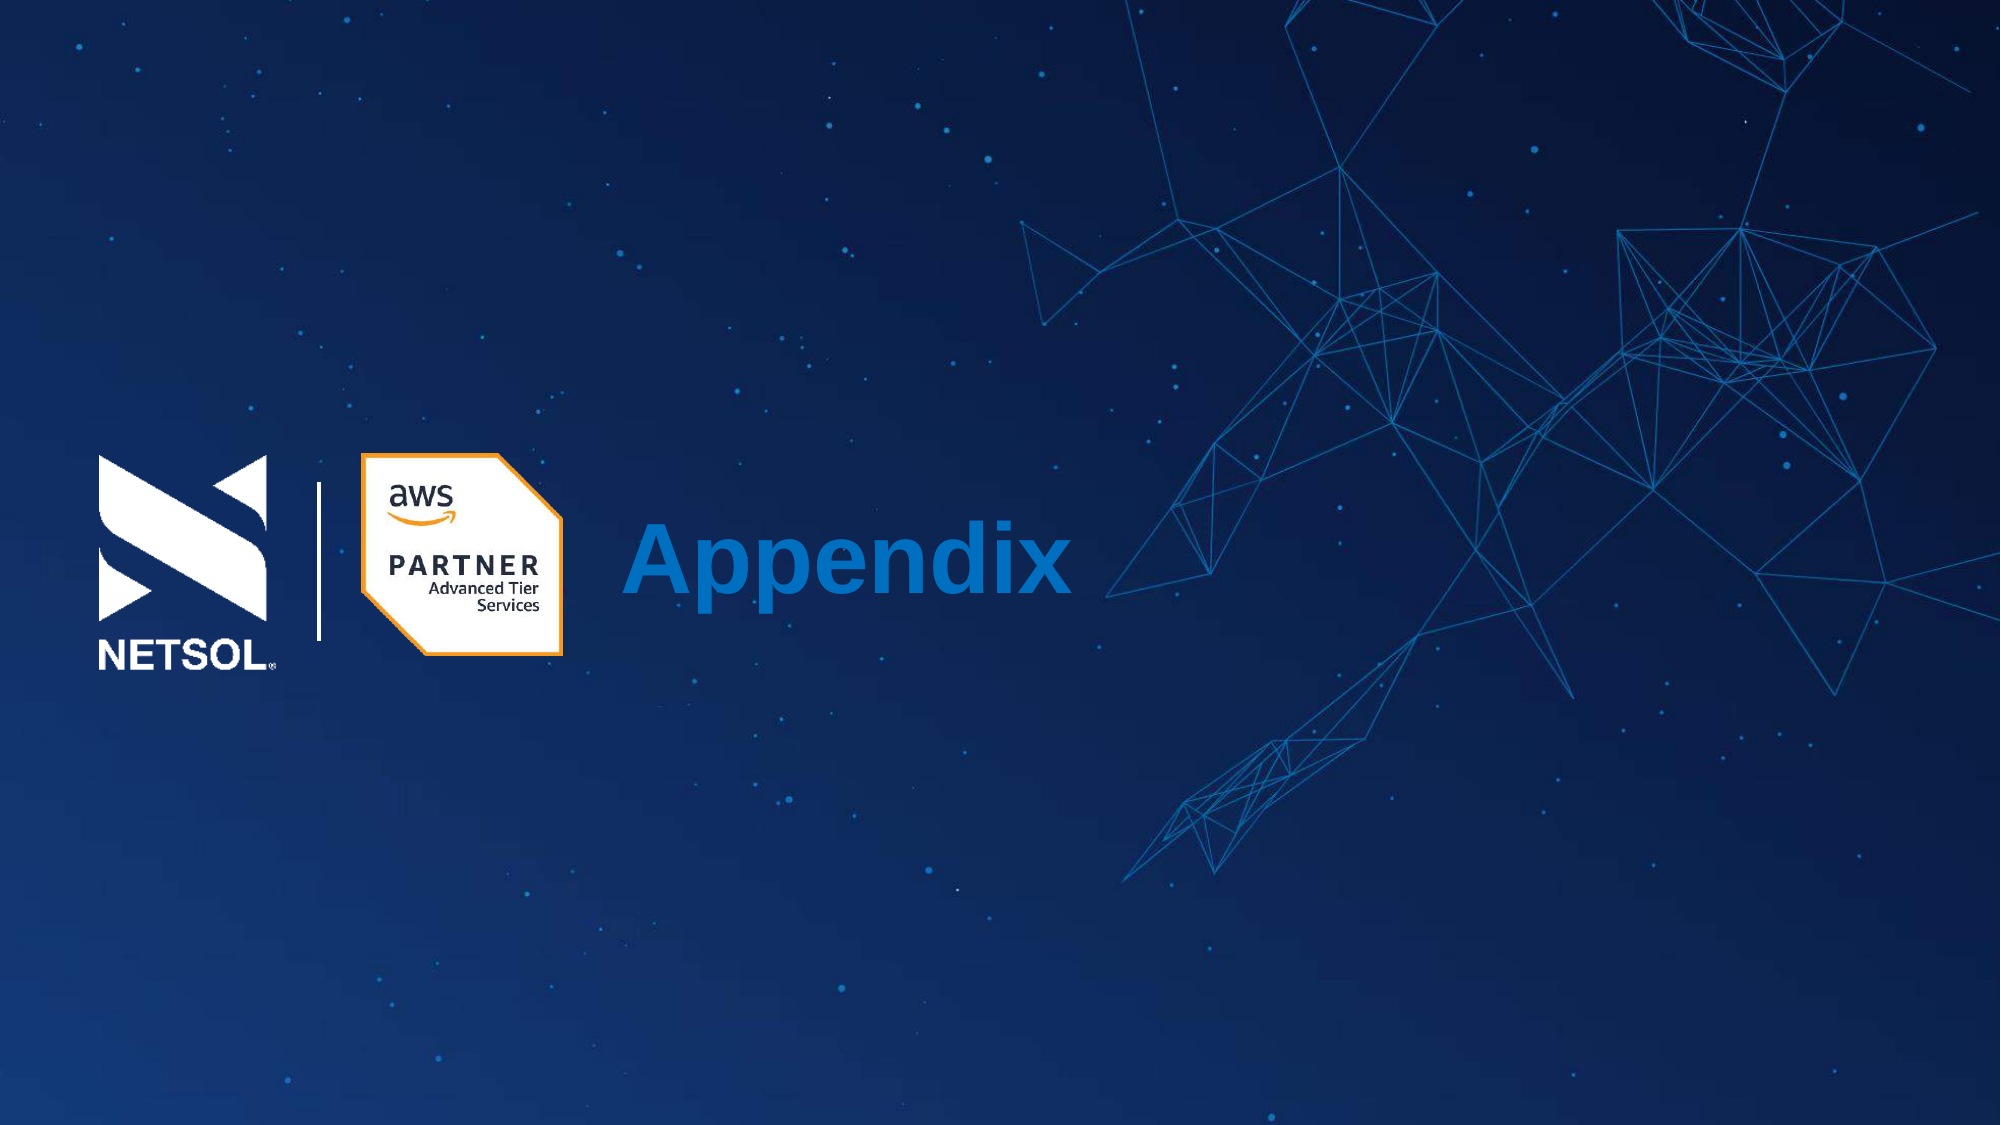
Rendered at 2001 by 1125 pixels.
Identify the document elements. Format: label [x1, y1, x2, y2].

text_box [99, 453, 564, 672]
text_box [0, 0, 2000, 1125]
